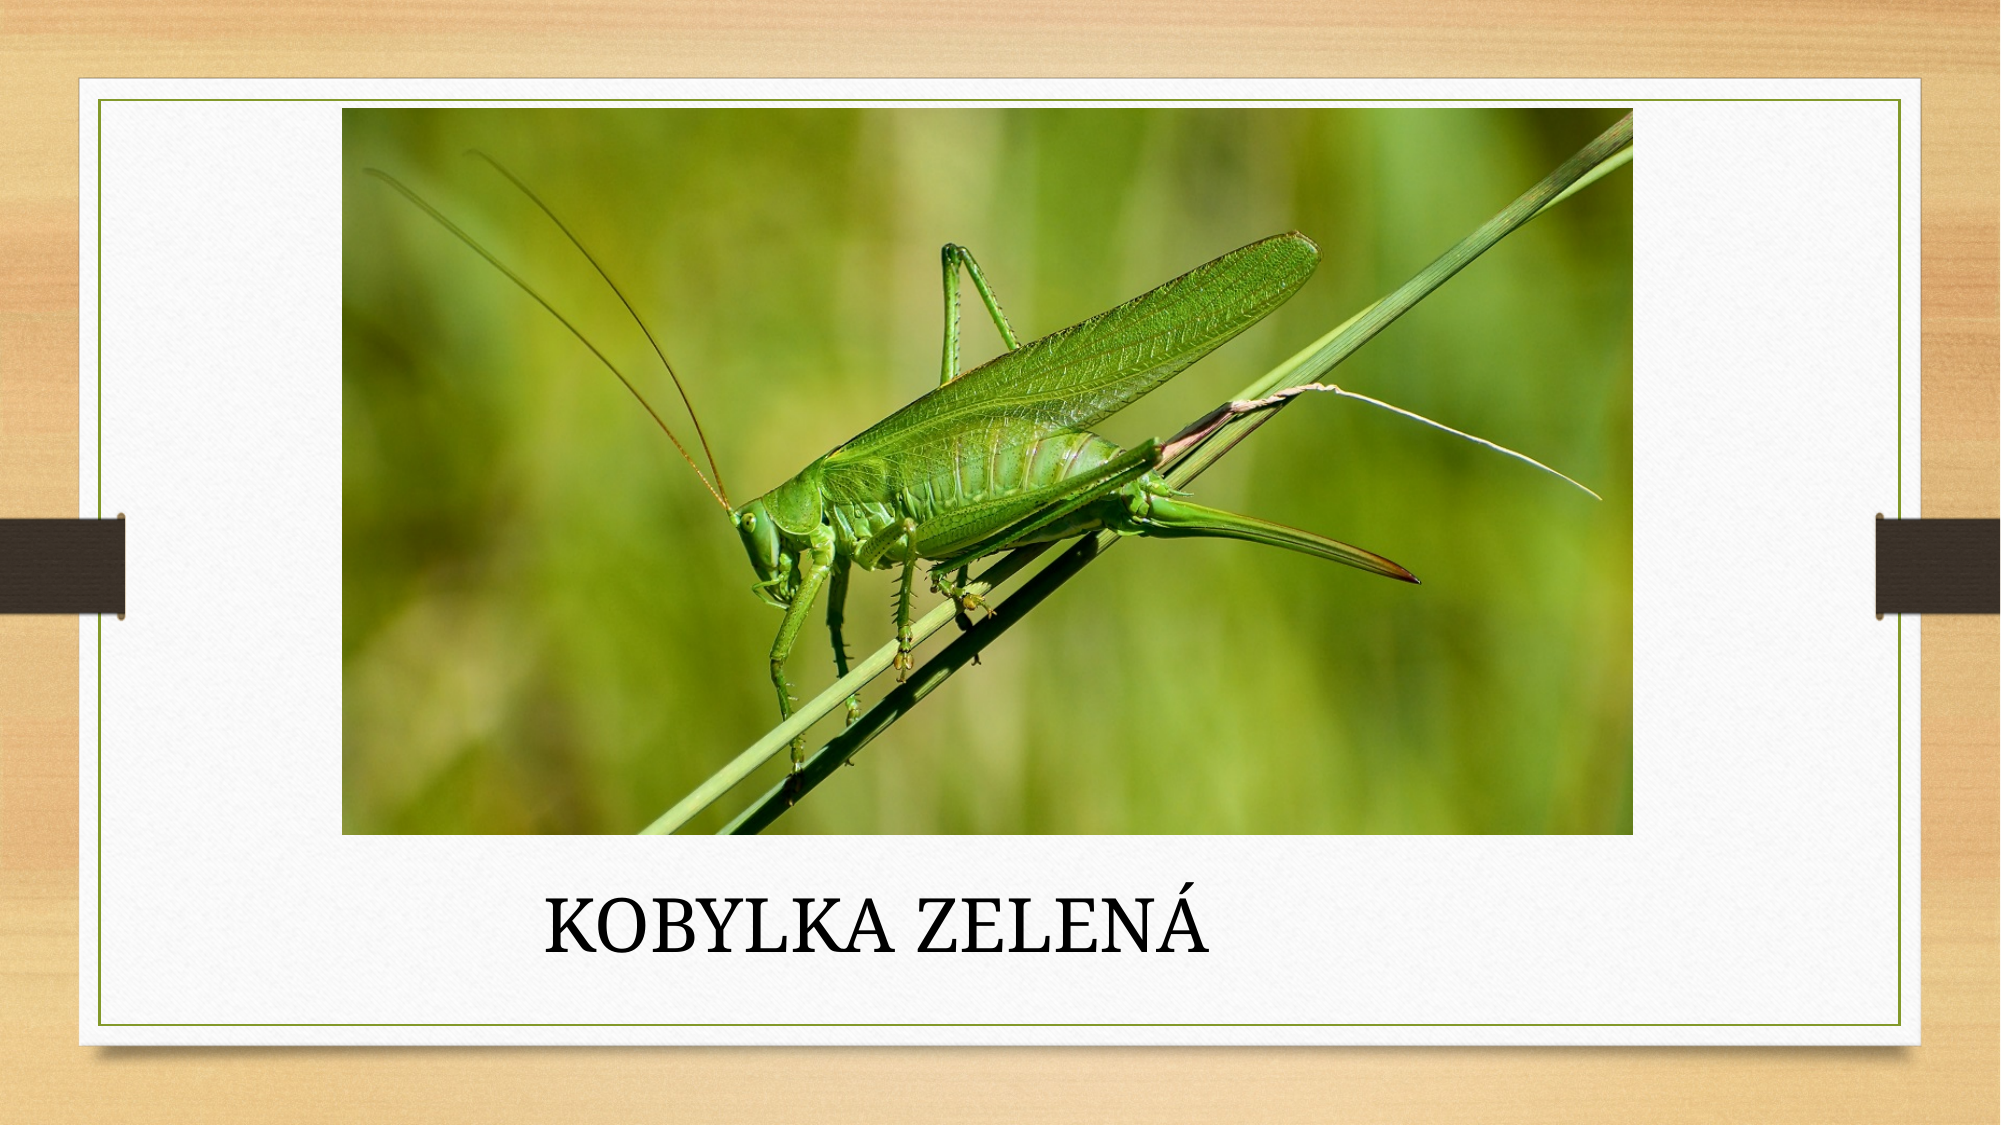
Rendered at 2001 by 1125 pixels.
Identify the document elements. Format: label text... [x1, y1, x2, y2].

text_box KOBYLKA ZELENÁ [528, 870, 1226, 976]
picture [0, 0, 2001, 1125]
